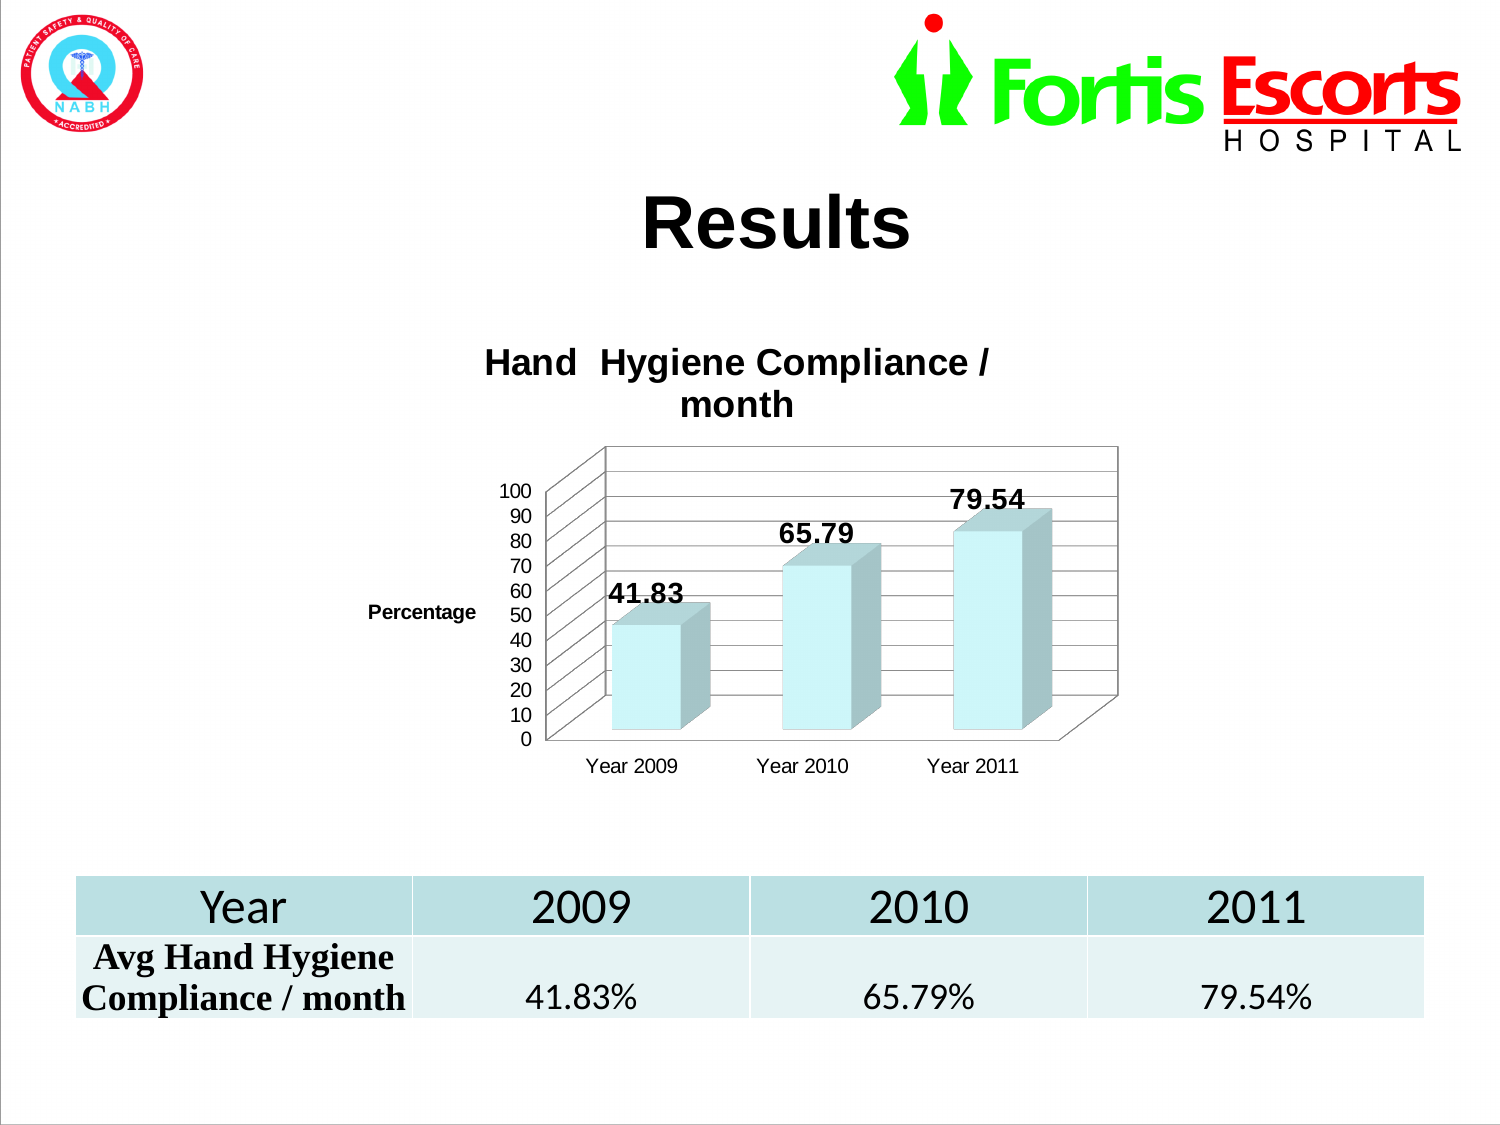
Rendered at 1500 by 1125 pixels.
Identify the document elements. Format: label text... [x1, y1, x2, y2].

table_header 2010 [751, 876, 1087, 935]
table_header 2009 [413, 876, 749, 935]
chart [337, 312, 1138, 788]
table_header Year [76, 876, 412, 935]
picture [0, 0, 1500, 1125]
table_cell 79.54% [1088, 937, 1424, 1018]
table_cell 41.83% [413, 937, 749, 1018]
table_header 2011 [1088, 876, 1424, 935]
table_cell 65.79% [751, 937, 1087, 1018]
title Results [149, 162, 1426, 276]
table_cell Avg Hand Hygiene Compliance / month [76, 937, 412, 1018]
